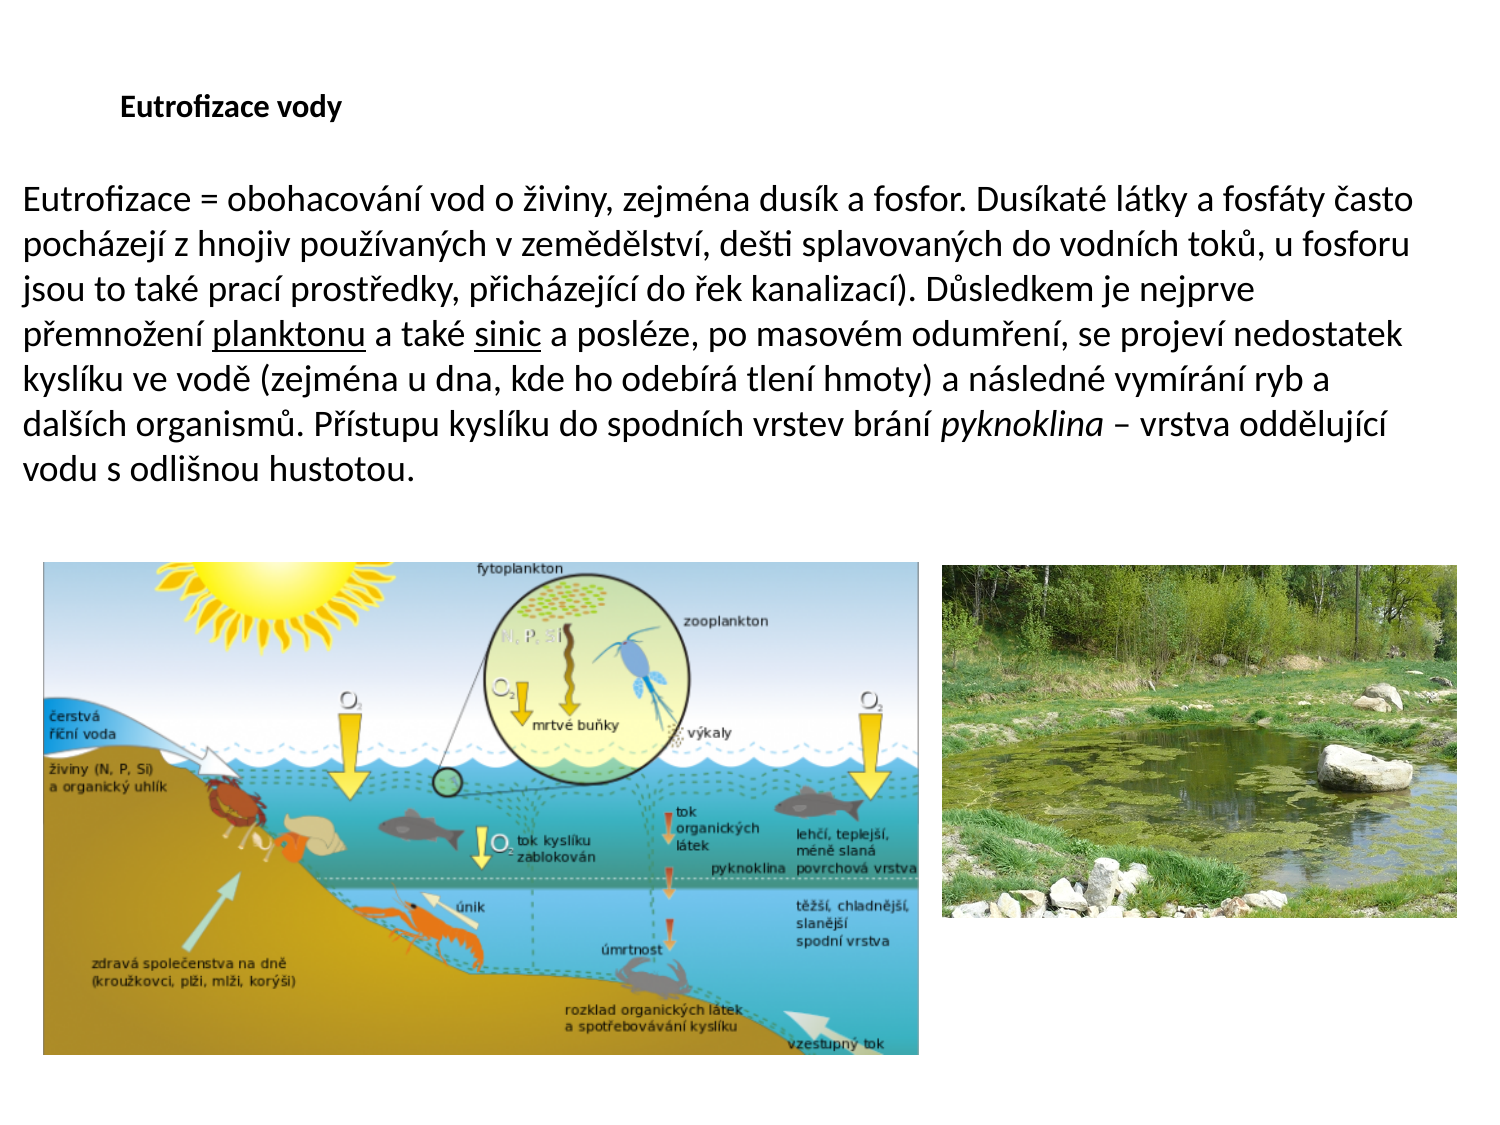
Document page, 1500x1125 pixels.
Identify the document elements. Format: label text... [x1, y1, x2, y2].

picture [42, 562, 919, 1055]
title Eutrofizace vody [24, 77, 438, 133]
picture [942, 565, 1458, 918]
text_box Eutrofizace = obohacování vod o živiny, zejména dusík a fosfor. Dusíkaté látky a fosfáty často pocházejí z hnojiv používaných v zemědělství, dešti splavovaných do vodních toků, u fosforu jsou to také prací prostředky, přicházející do řek kanalizací). Důsledkem je nejprve přemnožení planktonu a také sinic a posléze, po masovém odumření, se projeví nedostatek kyslíku ve vodě (zejména u dna, kde ho odebírá tlení hmoty) a následné vymírání ryb a dalších organismů. Přístupu kyslíku do spodních vrstev brání pyknoklina – vrstva oddělující vodu s odlišnou hustotou. [7, 166, 1458, 497]
